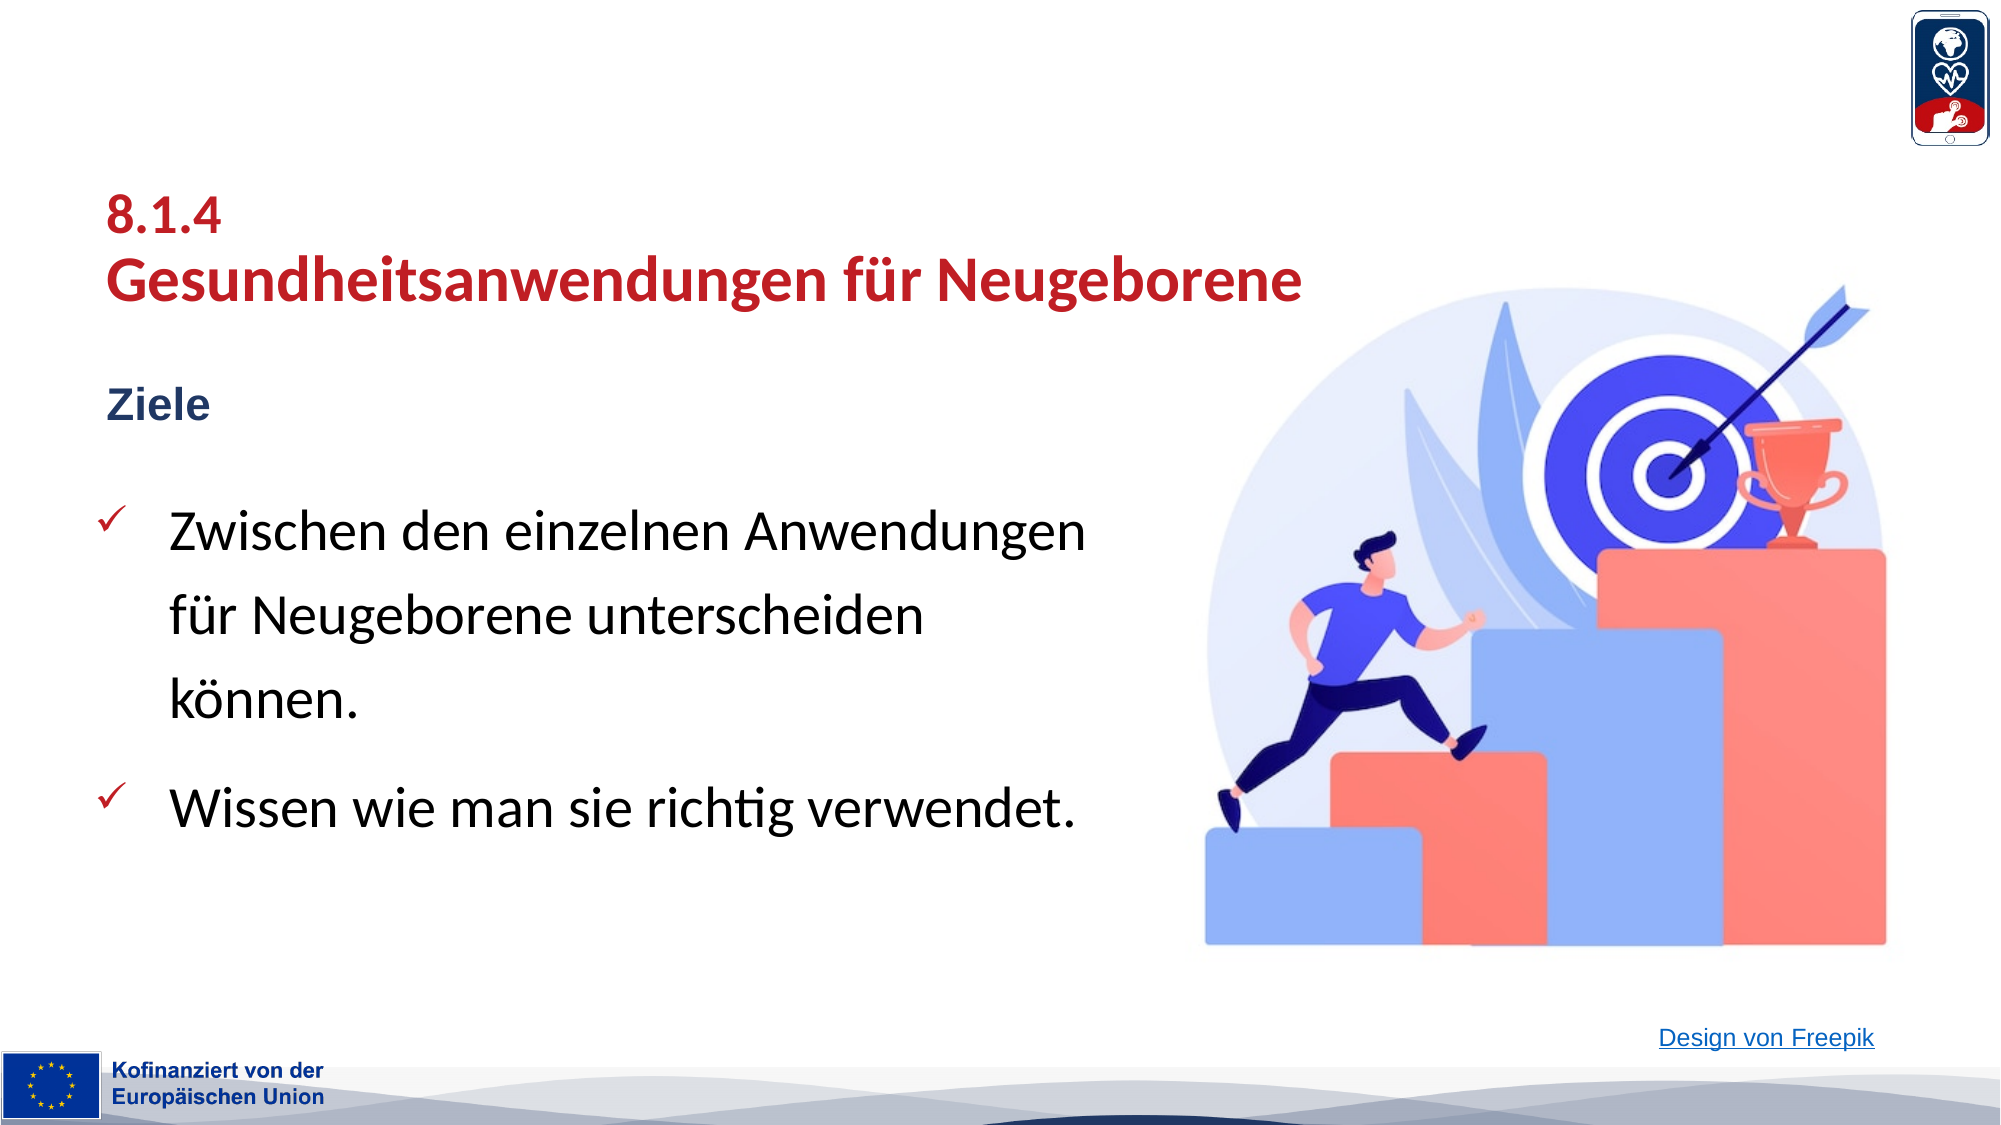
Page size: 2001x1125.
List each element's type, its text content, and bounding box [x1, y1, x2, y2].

text_box Zwischen den einzelnen Anwendungen für Neugeborene unterscheiden können. Wissen wie man sie richtig verwendet. [59, 470, 1093, 841]
picture [1093, 177, 1999, 1054]
title 8.1.4 Gesundheitsanwendungen für Neugeborene [91, 177, 1093, 324]
picture [1911, 10, 1990, 146]
list Ziele [91, 354, 938, 437]
picture [0, 1048, 2001, 1125]
text_box Design von Freepik [888, 1014, 1890, 1059]
